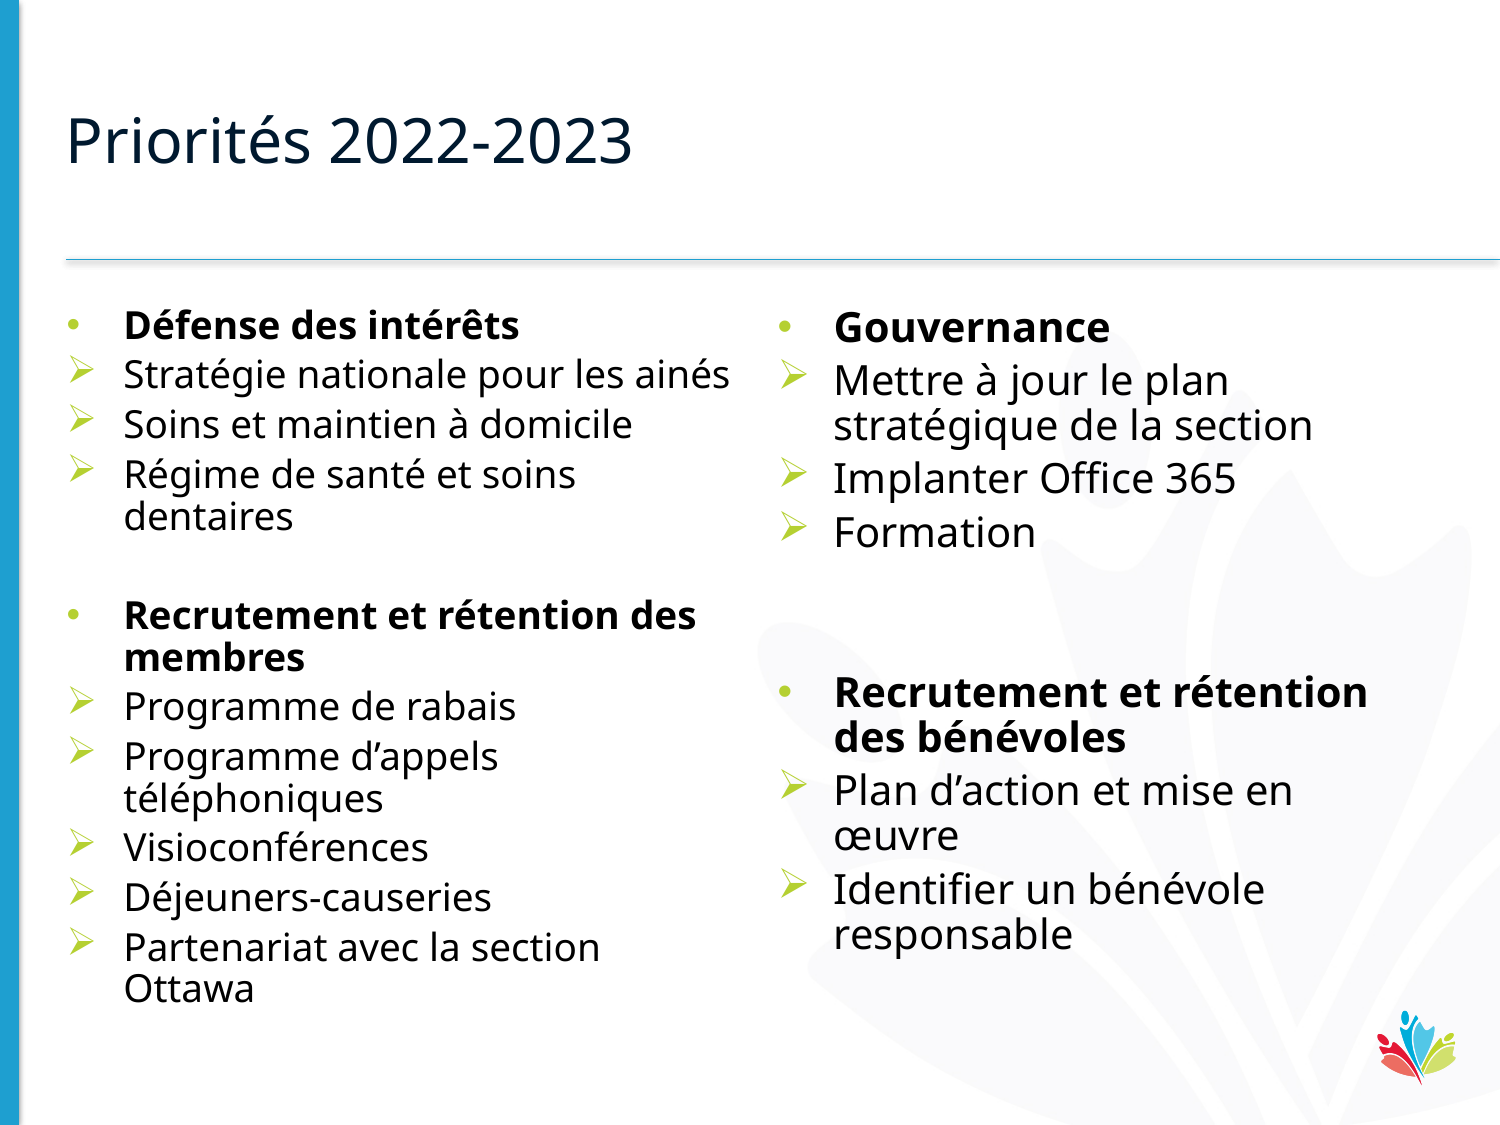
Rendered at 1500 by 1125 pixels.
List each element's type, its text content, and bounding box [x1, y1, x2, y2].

list Gouvernance Mettre à jour le plan stratégique de la section Implanter Office 365 Formation Recrutement et rétention des bénévoles Plan d’action et mise en œuvre Identifier un bénévole responsable [762, 298, 1425, 1041]
picture [19, 0, 1500, 1125]
title Priorités 2022-2023 [50, 45, 1440, 233]
list Défense des intérêts Stratégie nationale pour les ainés Soins et maintien à domicile Régime de santé et soins dentaires Recrutement et rétention des membres Programme de rabais Programme d’appels téléphoniques Visioconférences Déjeuners-causeries Partenariat avec la section Ottawa [51, 298, 750, 1041]
